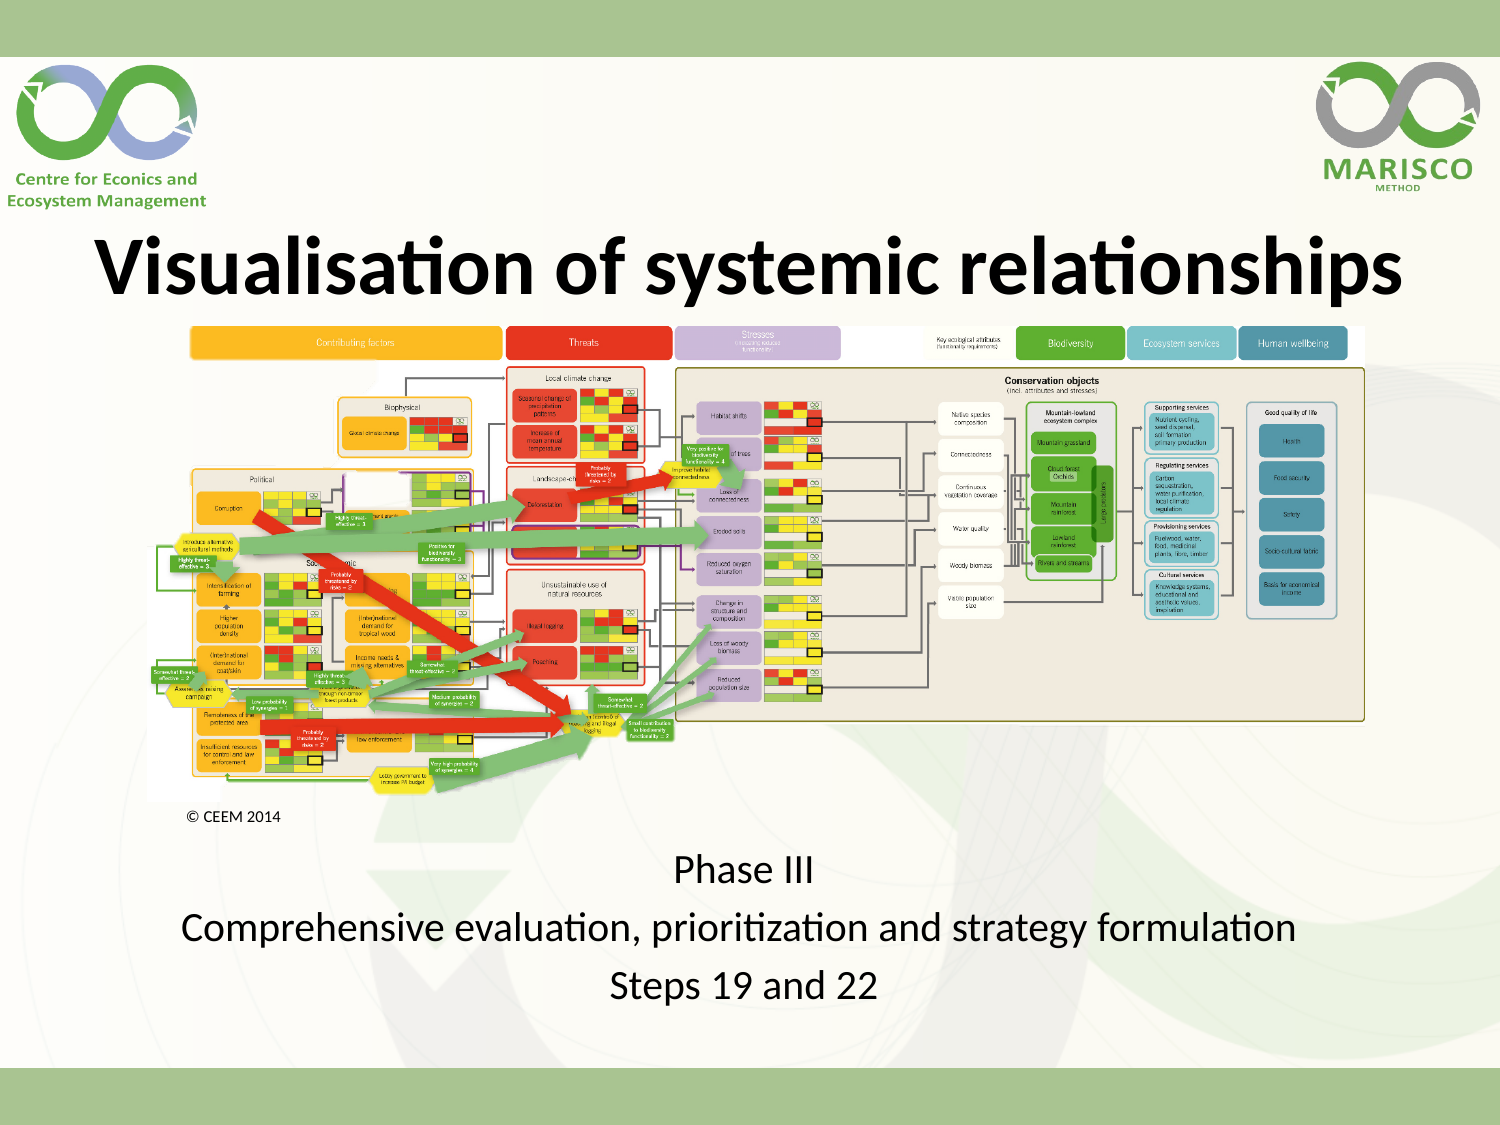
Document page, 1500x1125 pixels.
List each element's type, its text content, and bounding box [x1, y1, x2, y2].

picture [0, 0, 1500, 184]
picture [0, 1068, 1500, 1125]
text_box © CEEM 2014 [171, 812, 349, 834]
picture [0, 63, 213, 184]
subtitle Phase III Comprehensive evaluation, prioritization and strategy formulation Steps 19 and 22 [0, 834, 1494, 1063]
picture [147, 326, 1365, 803]
title Visualisation of systemic relationships [0, 184, 1500, 338]
